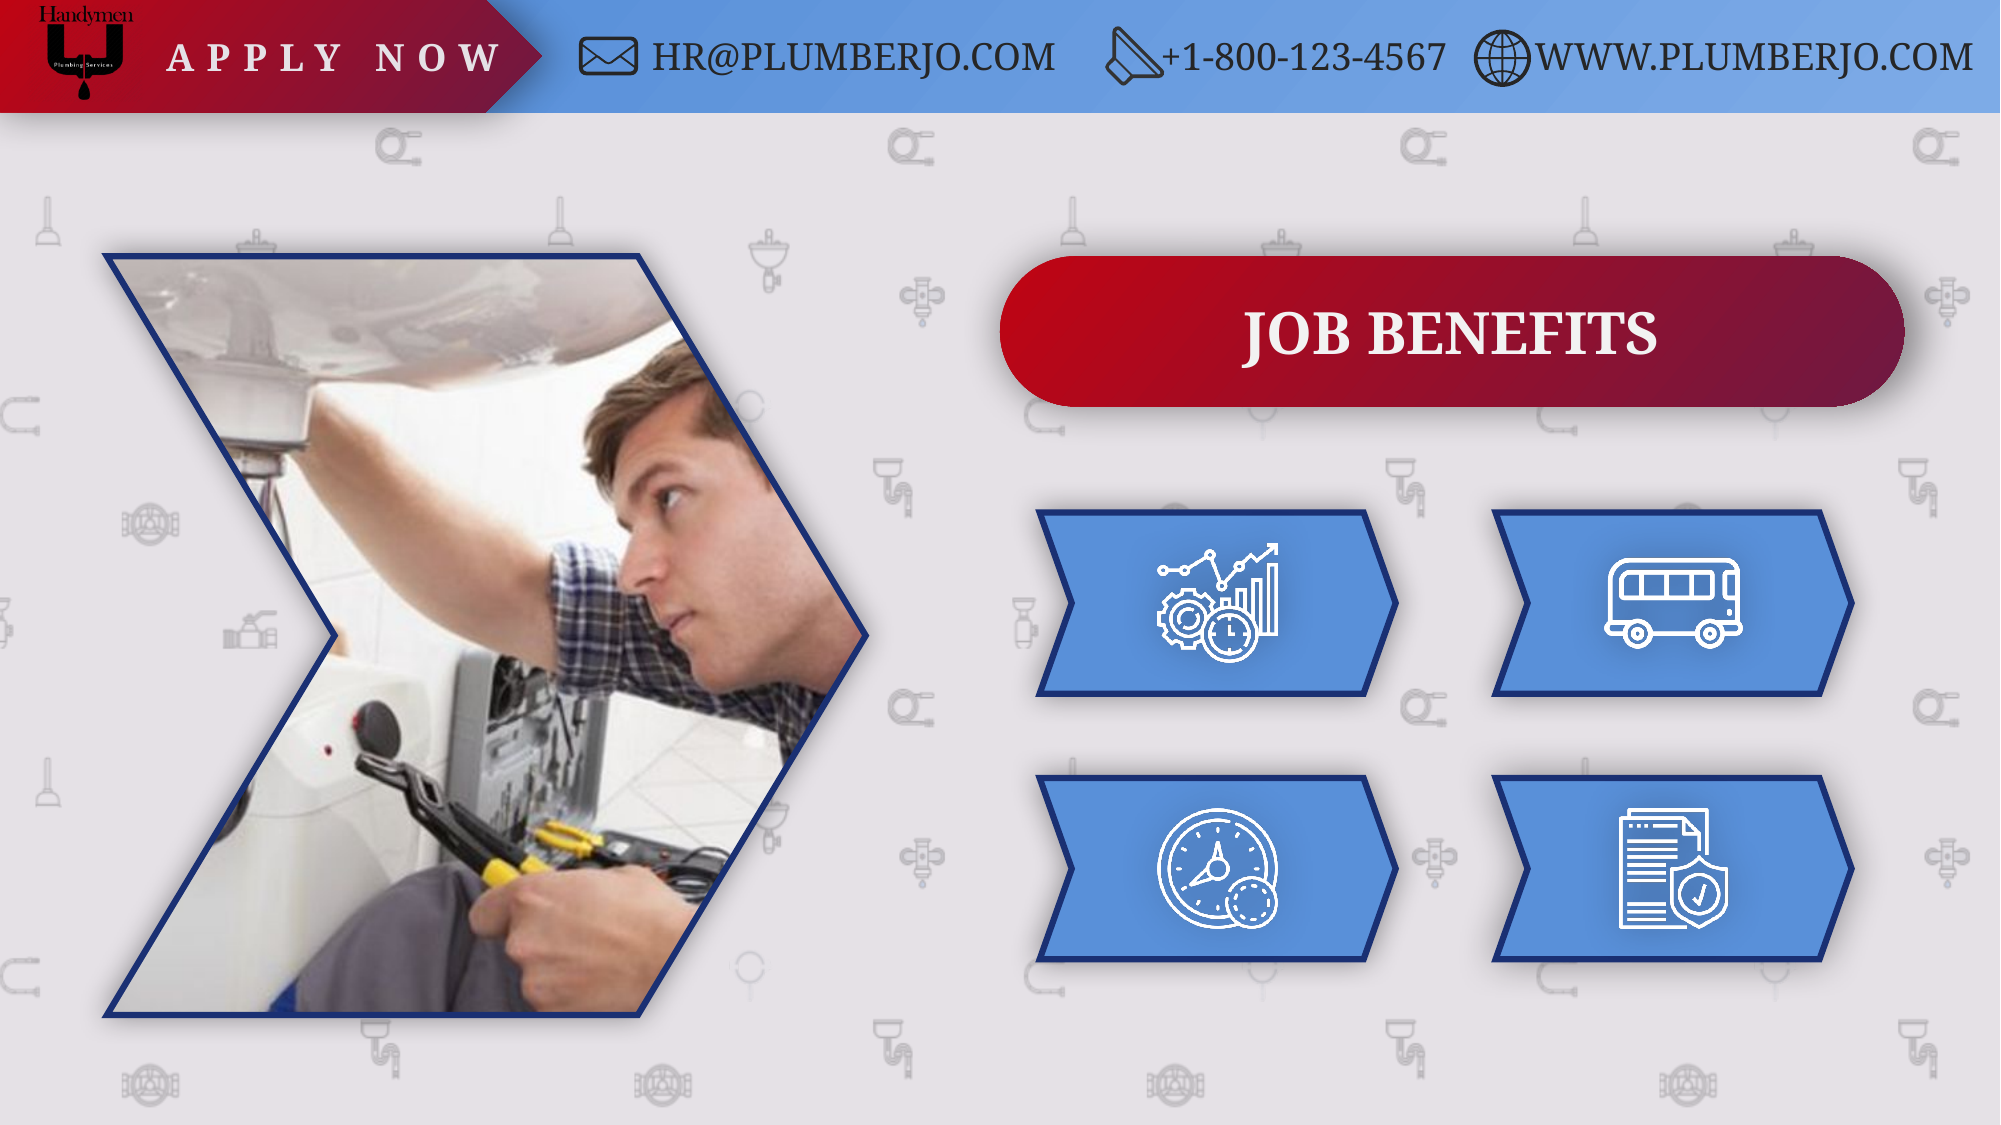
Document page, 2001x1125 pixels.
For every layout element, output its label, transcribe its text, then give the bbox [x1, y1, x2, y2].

text_box APPLY NOW [0, 0, 487, 114]
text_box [1039, 512, 1396, 694]
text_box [1495, 512, 1852, 694]
text_box [105, 255, 867, 1017]
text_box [1039, 778, 1396, 960]
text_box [1495, 778, 1852, 960]
text_box [0, 113, 2000, 1125]
text_box JOB BENEFITS [998, 255, 1906, 408]
picture [8, 0, 162, 102]
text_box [458, 0, 2000, 113]
